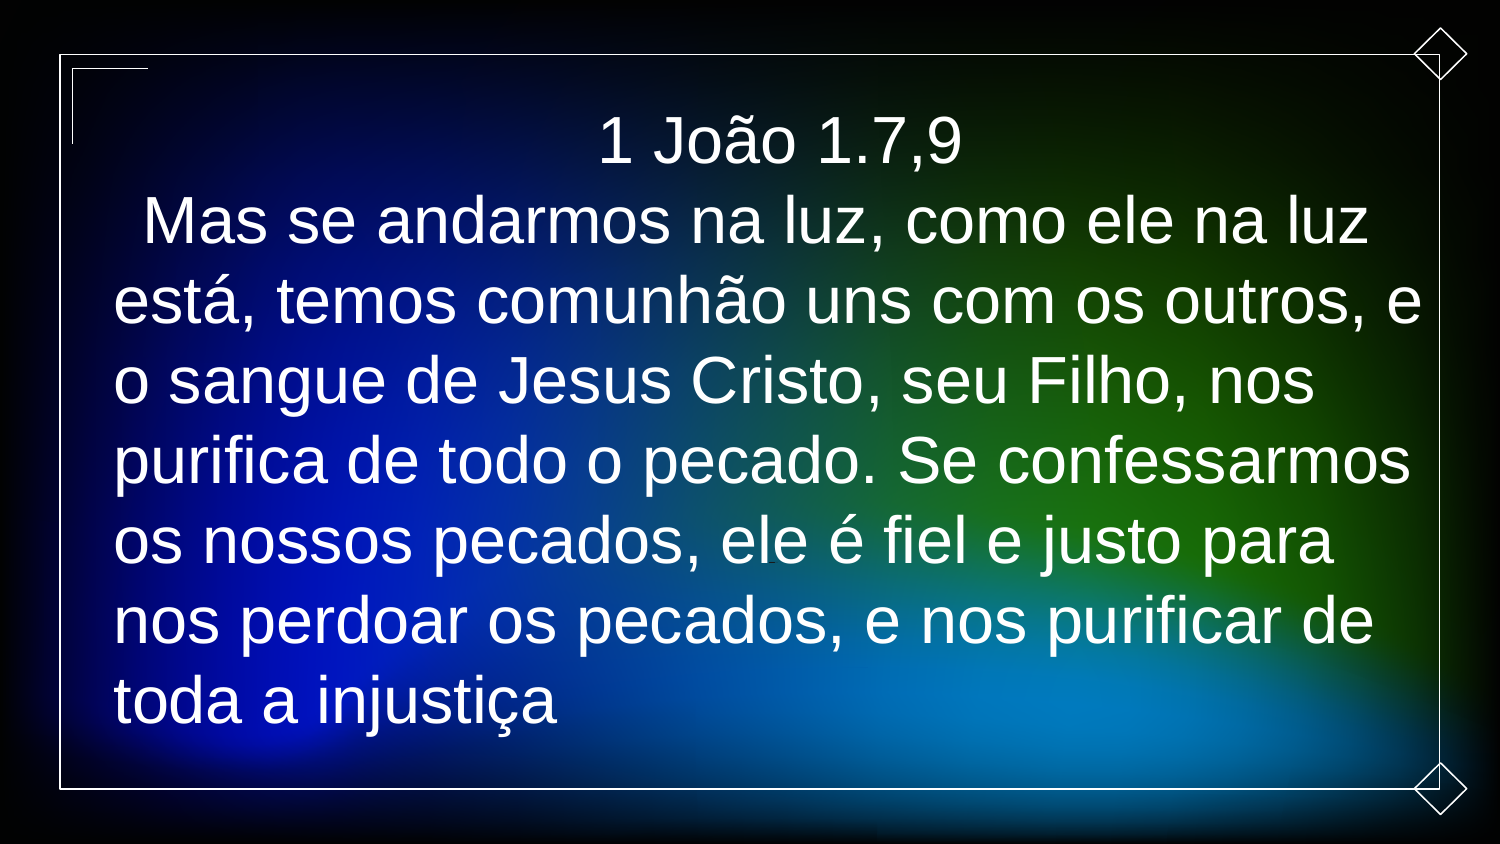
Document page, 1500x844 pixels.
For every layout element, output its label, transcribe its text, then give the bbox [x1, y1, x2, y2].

picture [0, 0, 1500, 844]
subtitle 1 João 1.7,9 Mas se andarmos na luz, como ele na luz está, temos comunhão uns com os outros, e o sangue de Jesus Cristo, seu Filho, nos purifica de todo o pecado. Se confessarmos os nossos pecados, ele é fiel e justo para nos perdoar os pecados, e nos purificar de toda a injustiça [23, 82, 1454, 762]
